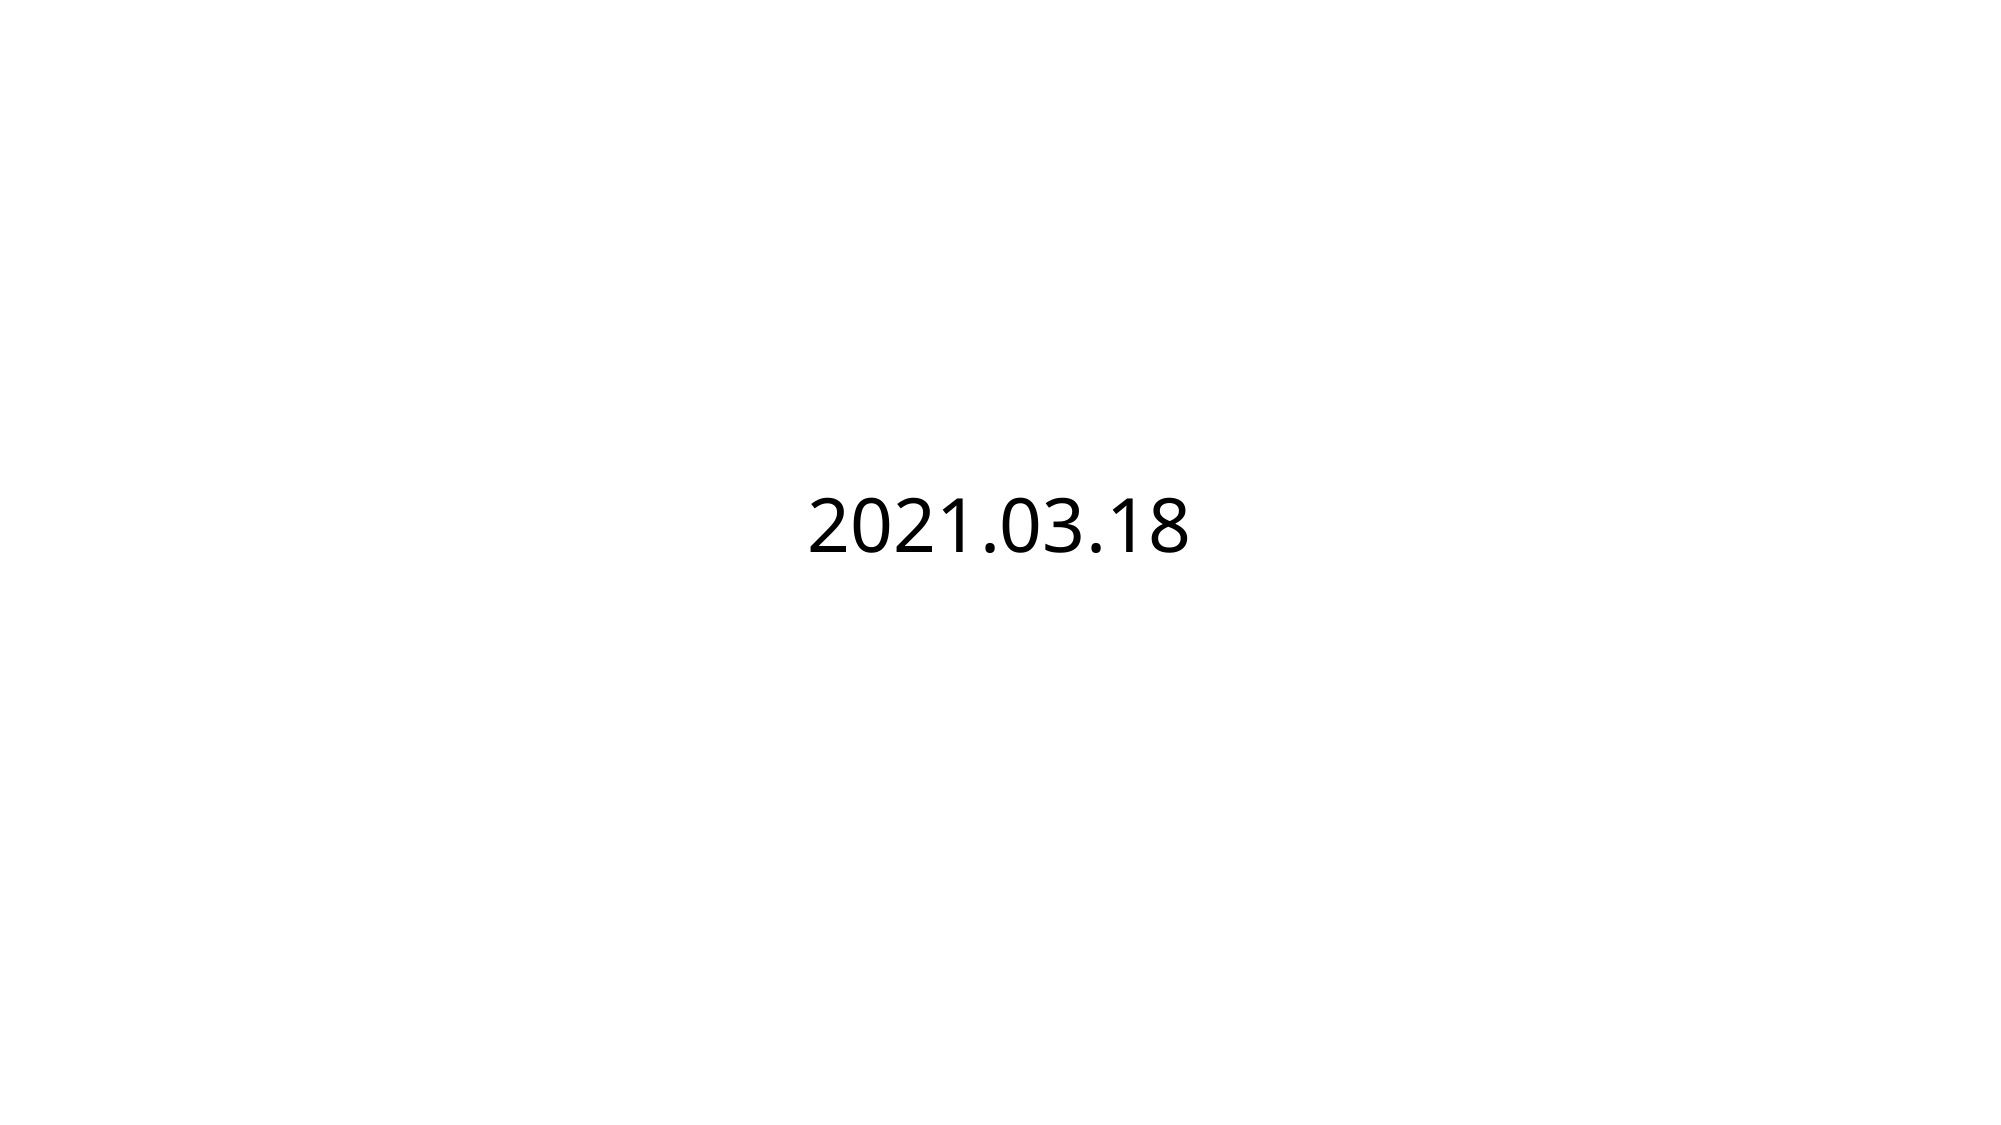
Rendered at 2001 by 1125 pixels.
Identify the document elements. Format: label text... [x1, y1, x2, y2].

title 2021.03.18 [249, 184, 1750, 576]
